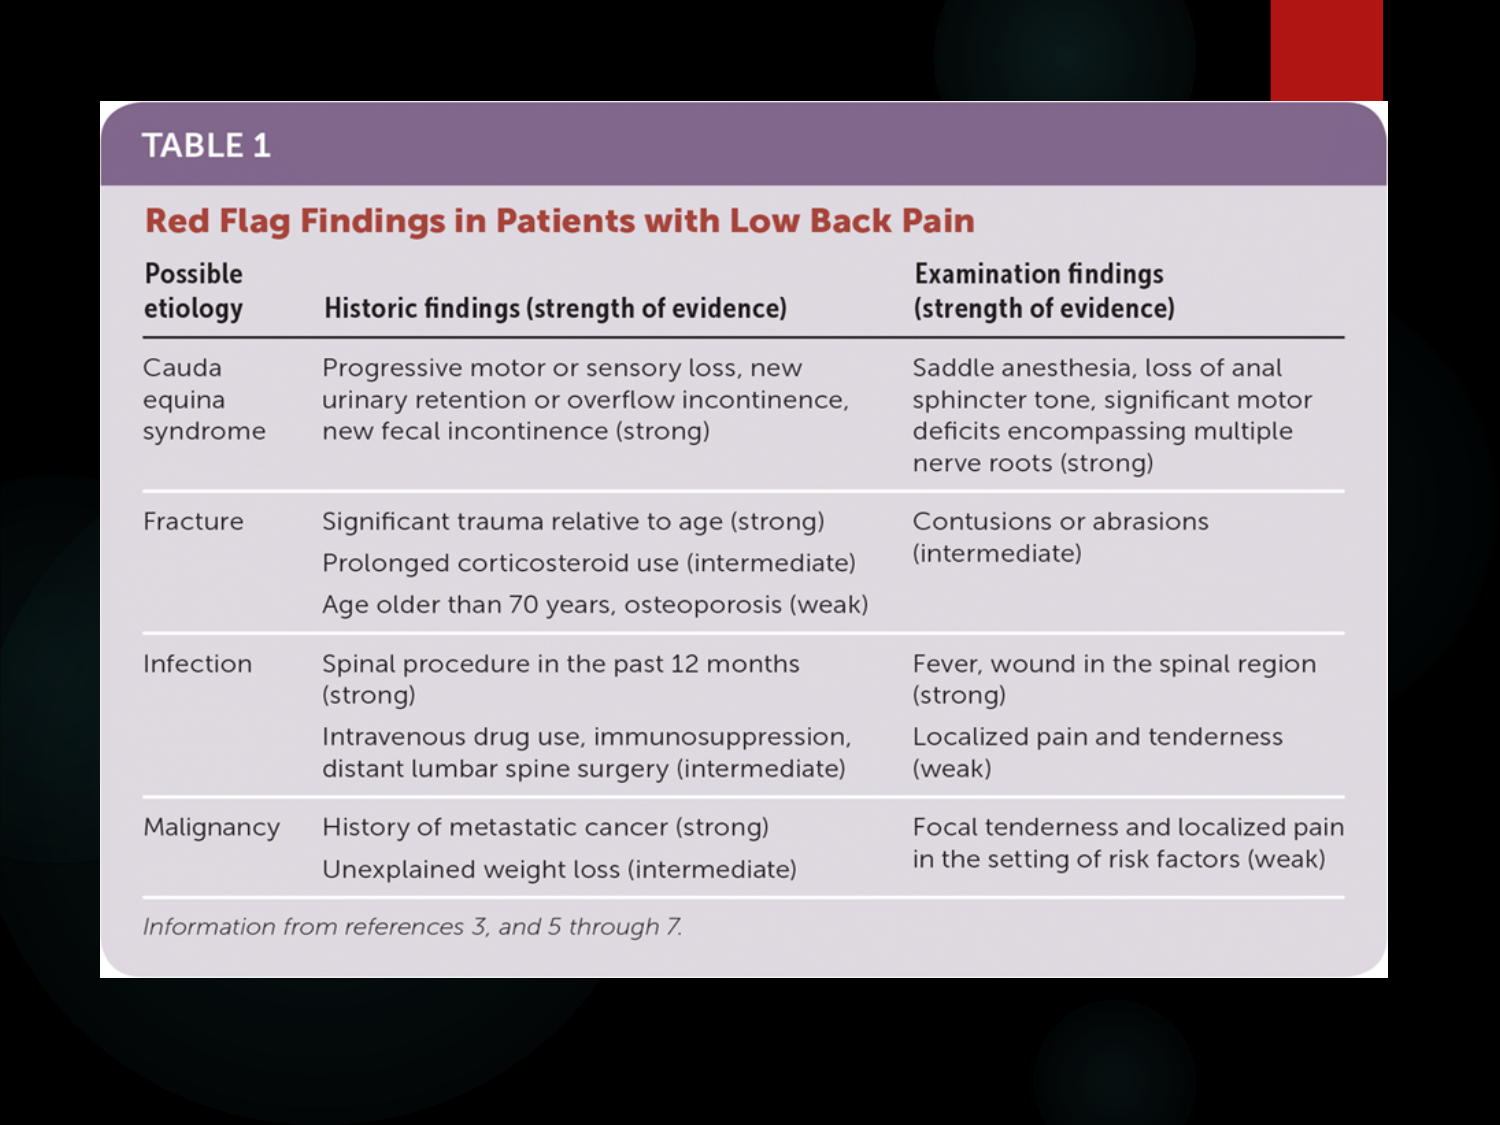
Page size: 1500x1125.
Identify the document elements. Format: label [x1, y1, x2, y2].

picture [100, 101, 1389, 978]
